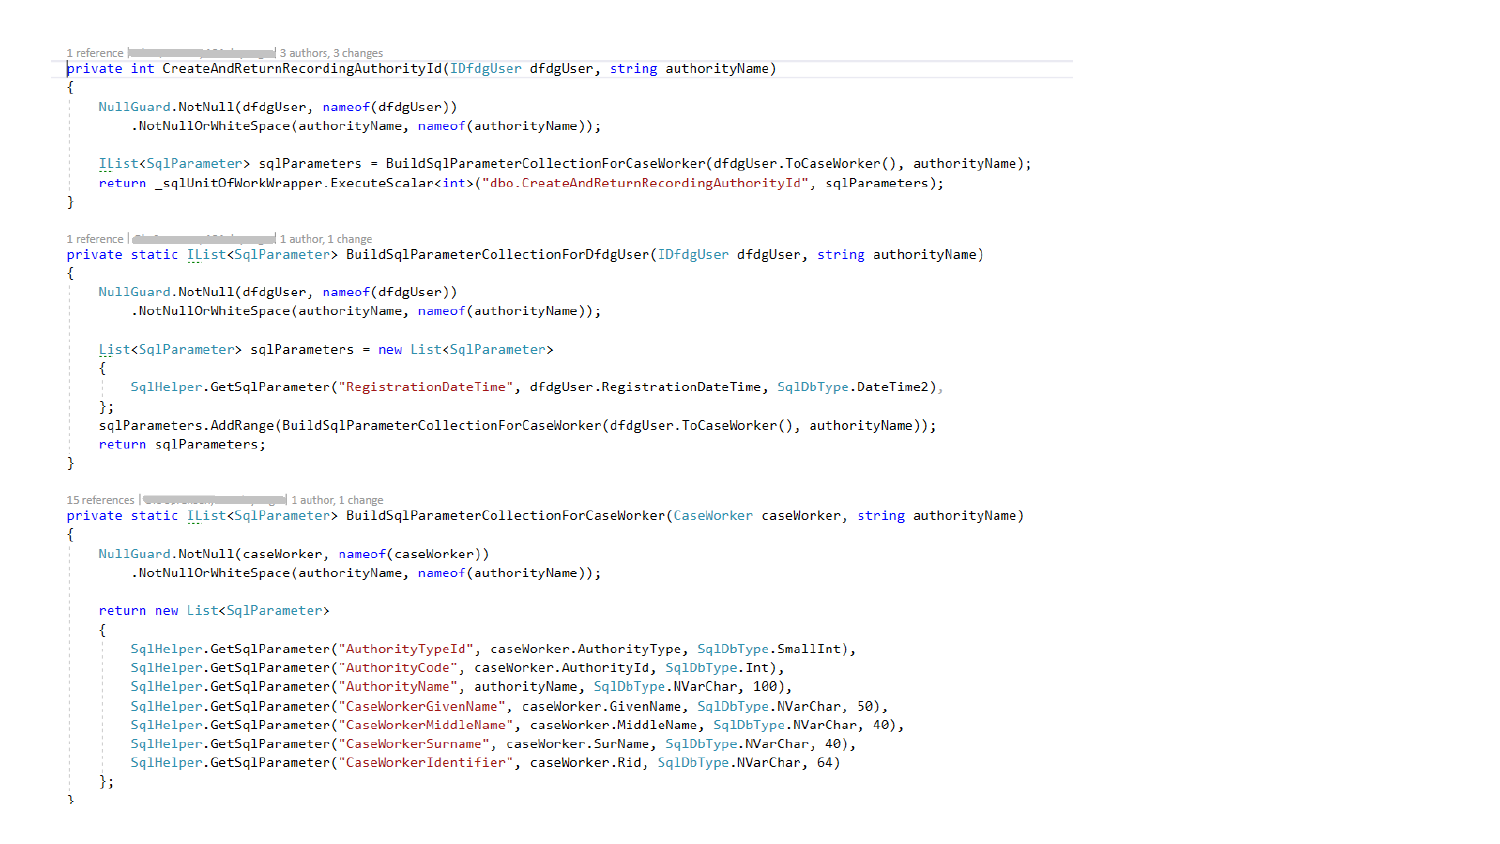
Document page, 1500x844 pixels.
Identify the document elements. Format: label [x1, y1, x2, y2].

picture [50, 47, 1073, 804]
